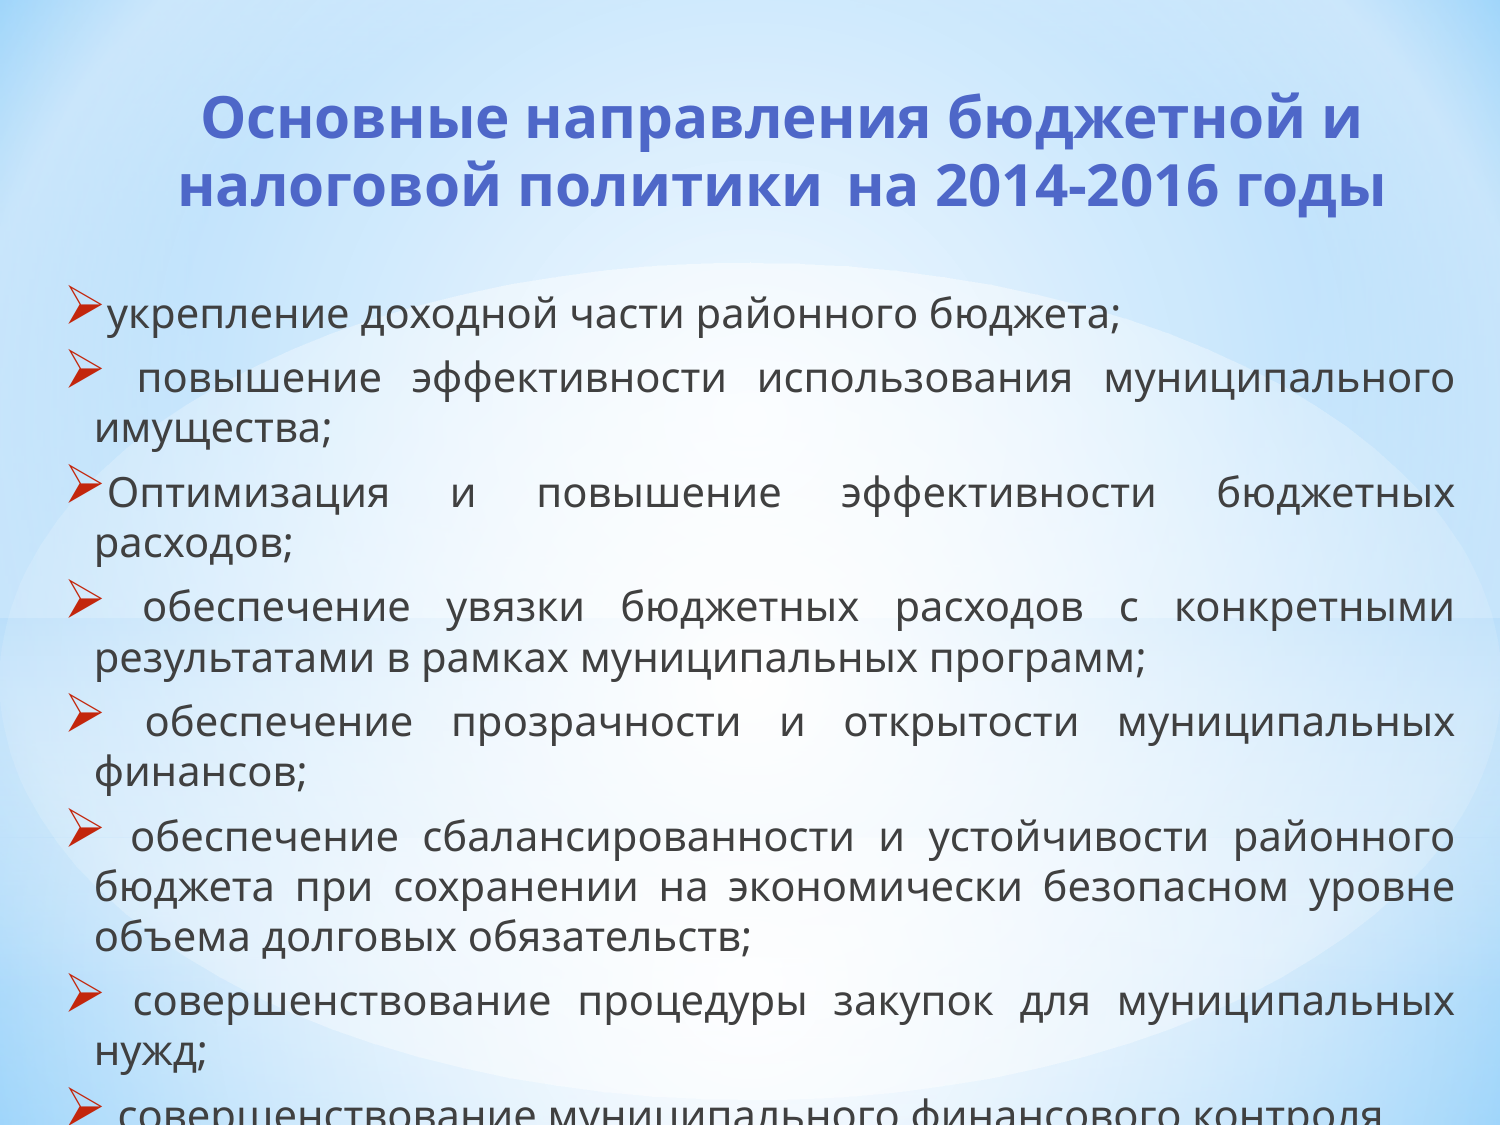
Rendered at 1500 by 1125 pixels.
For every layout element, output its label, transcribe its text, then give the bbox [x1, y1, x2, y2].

list укрепление доходной части районного бюджета; повышение эффективности использования муниципального имущества; Оптимизация и повышение эффективности бюджетных расходов; обеспечение увязки бюджетных расходов с конкретными результатами в рамках муниципальных программ; обеспечение прозрачности и открытости муниципальных финансов; обеспечение сбалансированности и устойчивости районного бюджета при сохранении на экономически безопасном уровне объема долговых обязательств; совершенствование процедуры закупок для муниципальных нужд; совершенствование муниципального финансового контроля. [41, 278, 1471, 1059]
title Основные направления бюджетной и налоговой политики на 2014-2016 годы [41, 42, 1471, 220]
